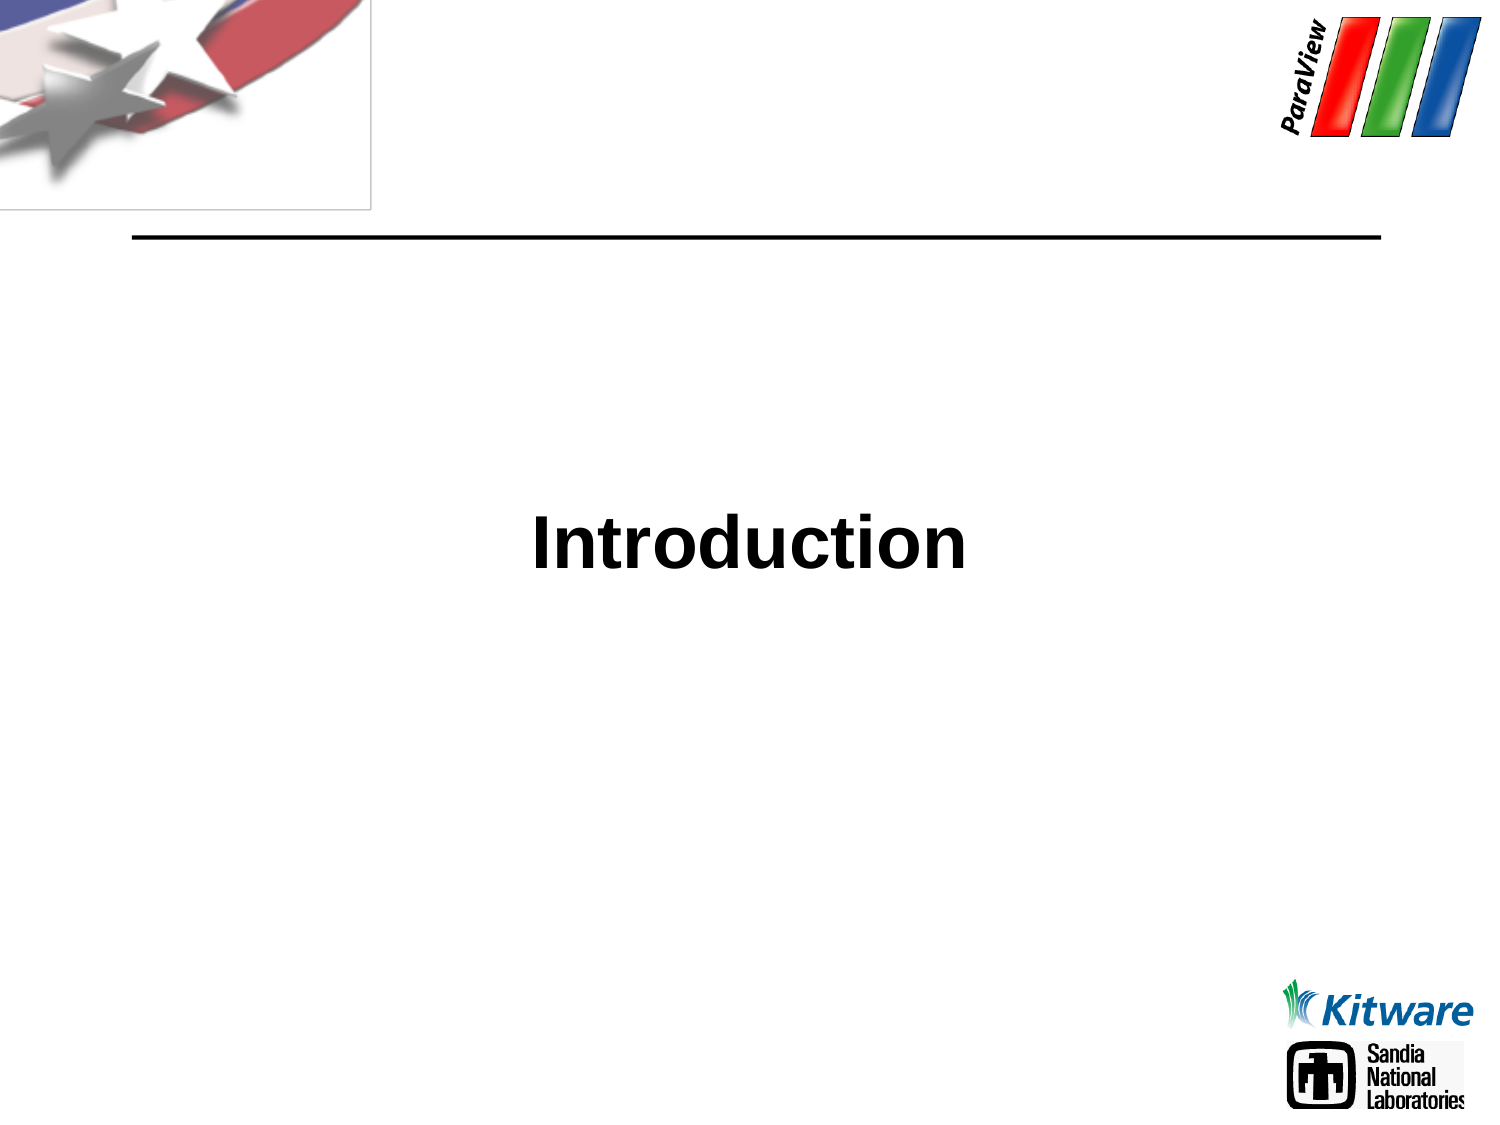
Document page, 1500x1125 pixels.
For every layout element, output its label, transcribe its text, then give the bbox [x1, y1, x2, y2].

picture [0, 0, 375, 214]
picture [1275, 974, 1481, 1036]
picture [1275, 15, 1482, 138]
title Introduction [111, 348, 1388, 592]
